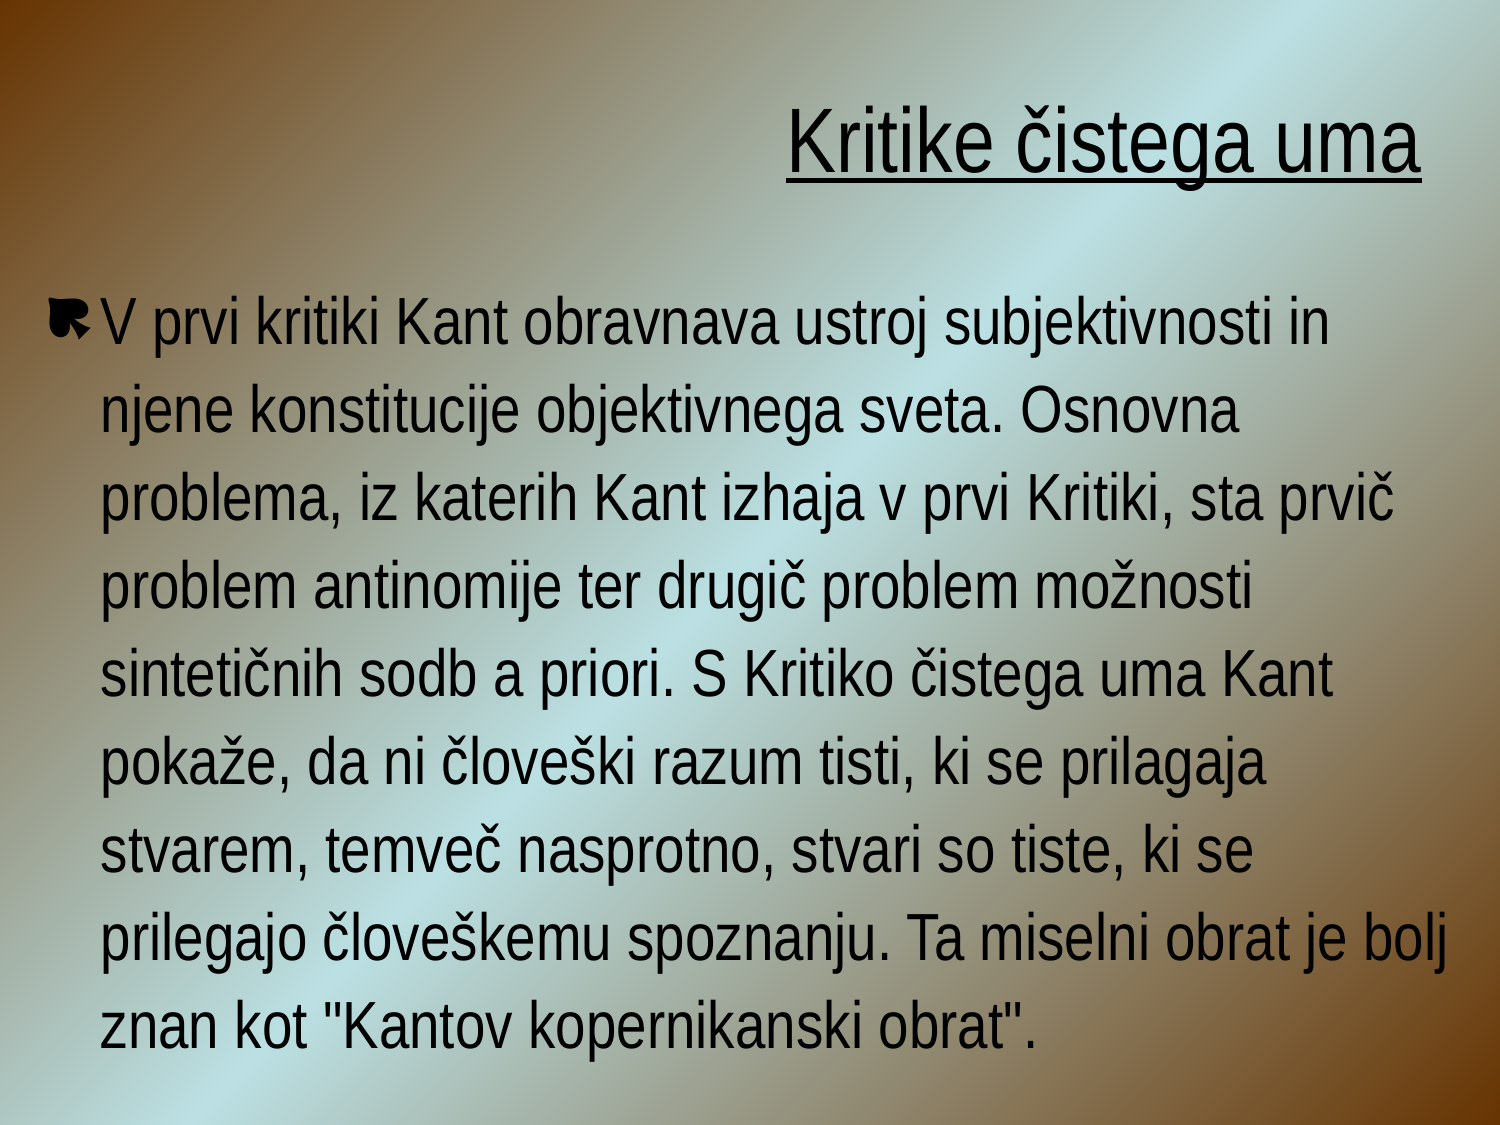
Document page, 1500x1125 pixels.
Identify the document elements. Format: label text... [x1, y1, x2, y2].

list V prvi kritiki Kant obravnava ustroj subjektivnosti in njene konstitucije objektivnega sveta. Osnovna problema, iz katerih Kant izhaja v prvi Kritiki, sta prvič problem antinomije ter drugič problem možnosti sintetičnih sodb a priori. S Kritiko čistega uma Kant pokaže, da ni človeški razum tisti, ki se prilagaja stvarem, temveč nasprotno, stvari so tiste, ki se prilegajo človeškemu spoznanju. Ta miselni obrat je bolj znan kot "Kantov kopernikanski obrat". [29, 262, 1471, 1094]
title Kritike čistega uma [478, 42, 1437, 230]
